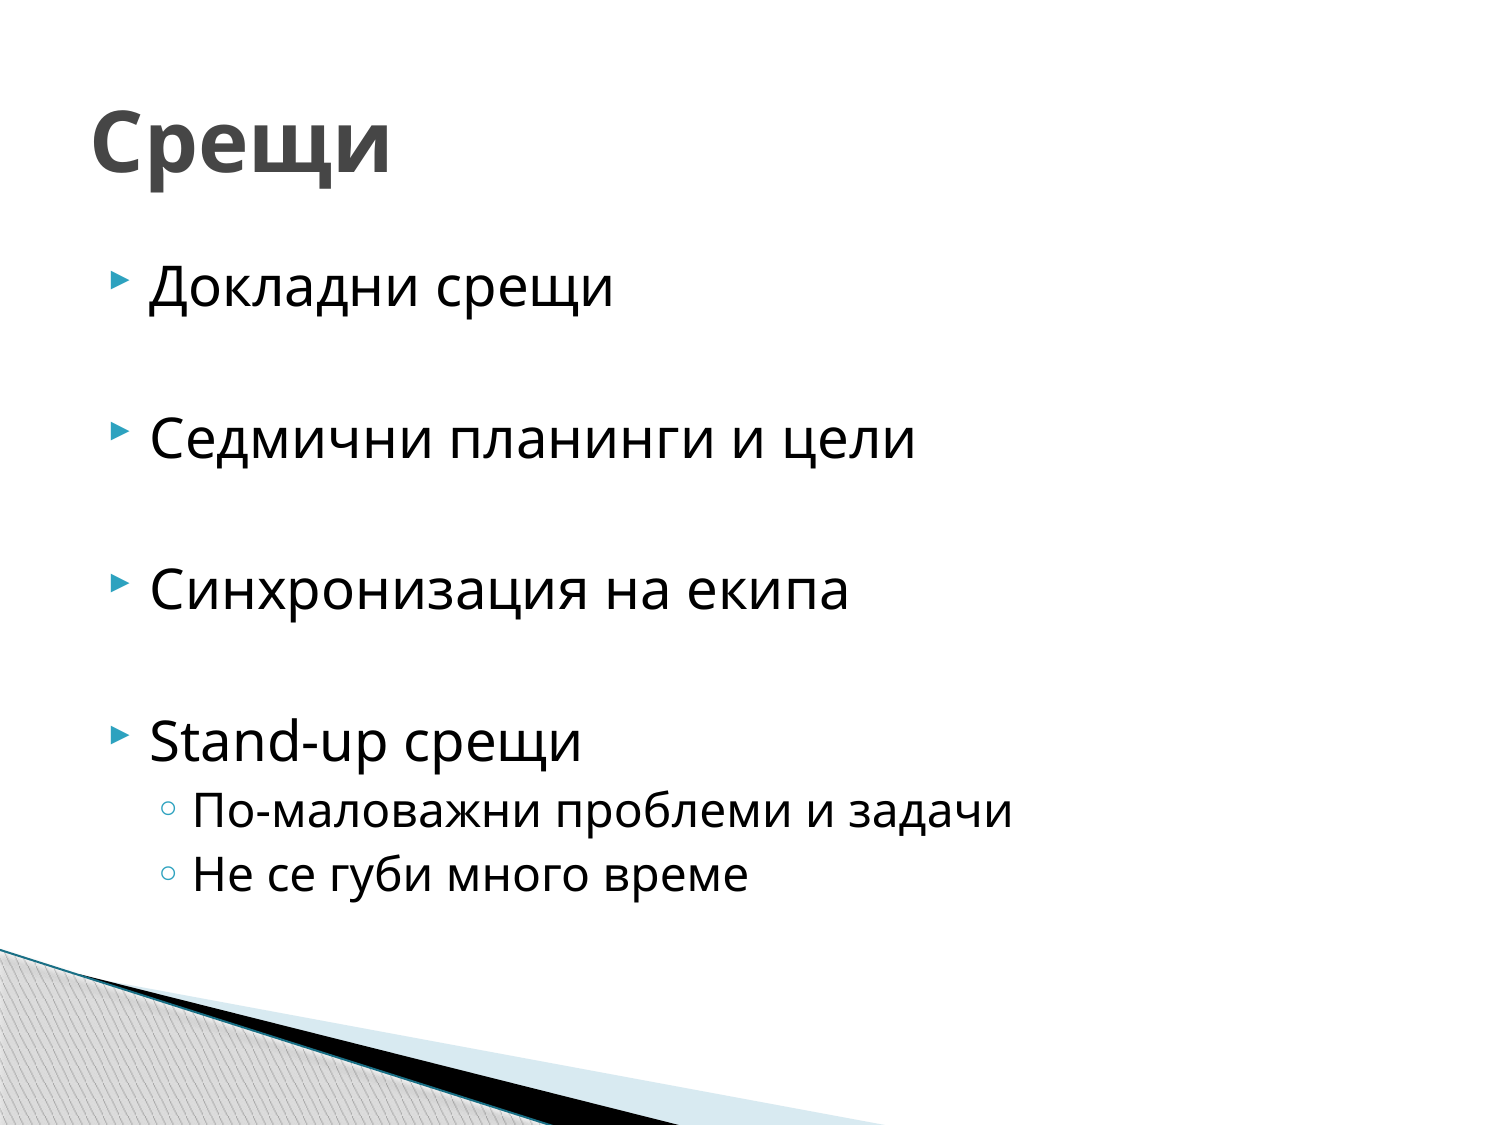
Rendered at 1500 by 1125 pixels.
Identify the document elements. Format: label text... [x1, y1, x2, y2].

title Срещи [75, 45, 1425, 233]
list Докладни срещи Седмични планинги и цели Синхронизация на екипа Stand-up срещи По-маловажни проблеми и задачи Не се губи много време [75, 243, 1425, 986]
